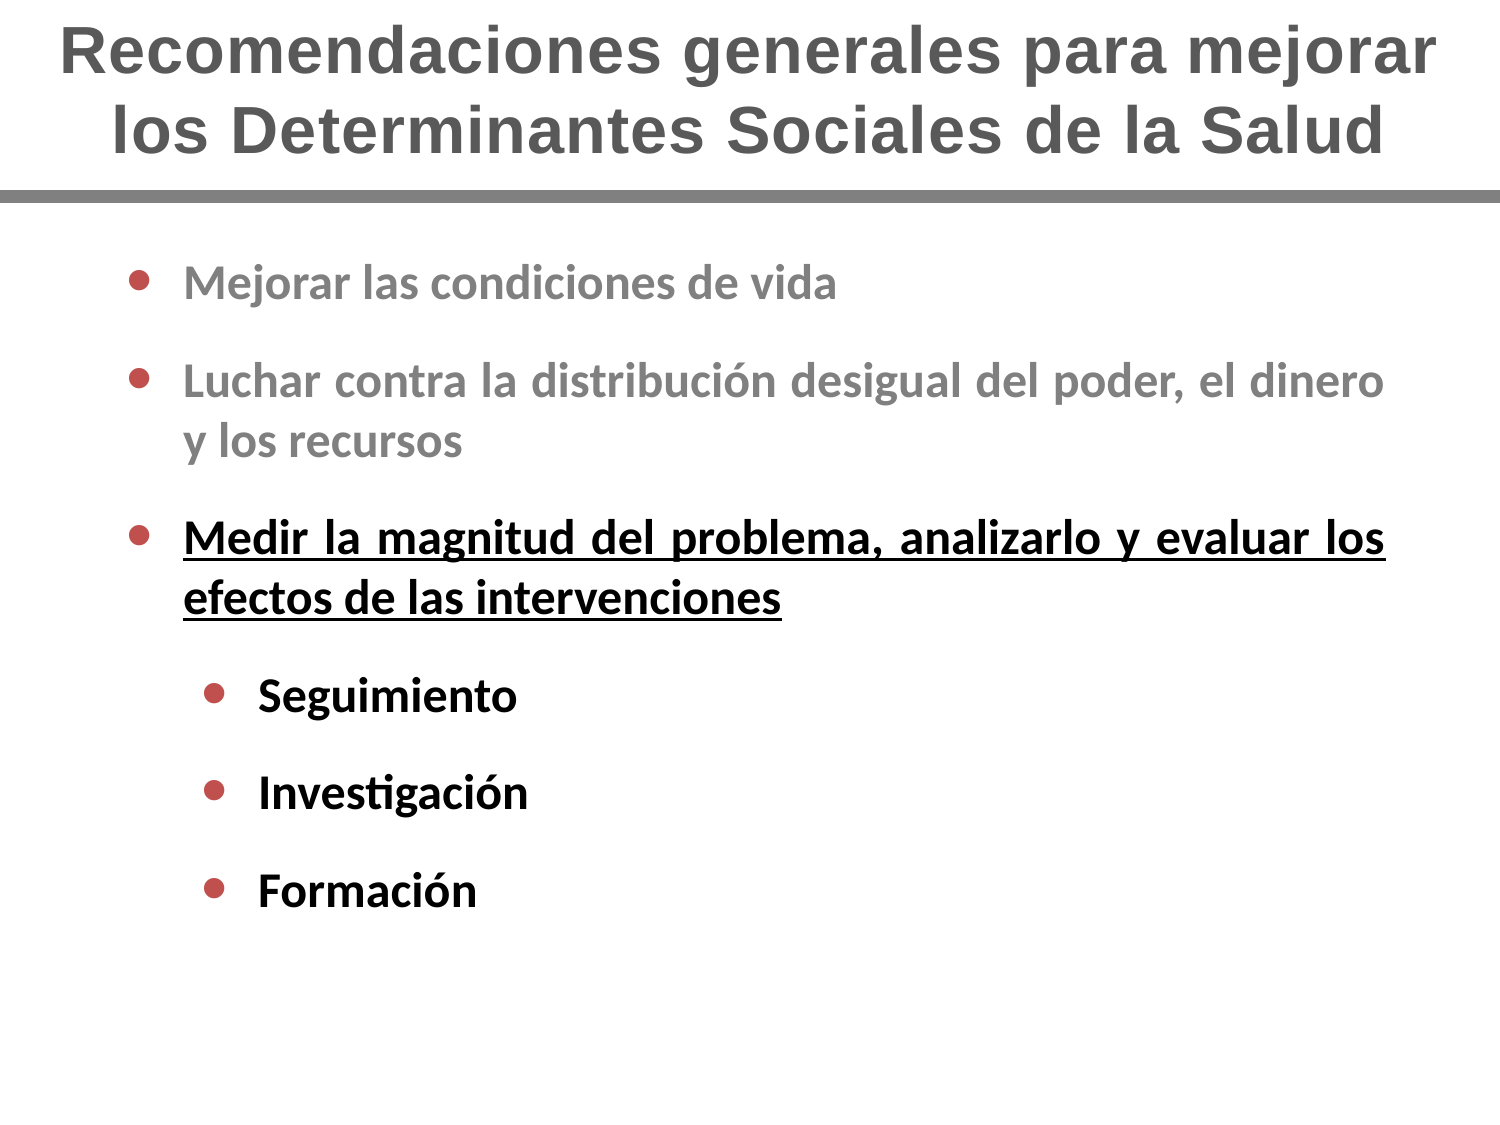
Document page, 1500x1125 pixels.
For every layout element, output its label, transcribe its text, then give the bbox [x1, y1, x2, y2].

text_box Mejorar las condiciones de vida Luchar contra la distribución desigual del poder, el dinero y los recursos Medir la magnitud del problema, analizarlo y evaluar los efectos de las intervenciones Seguimiento Investigación Formación [112, 242, 1401, 925]
text_box Recomendaciones generales para mejorar los Determinantes Sociales de la Salud [0, 0, 1500, 190]
